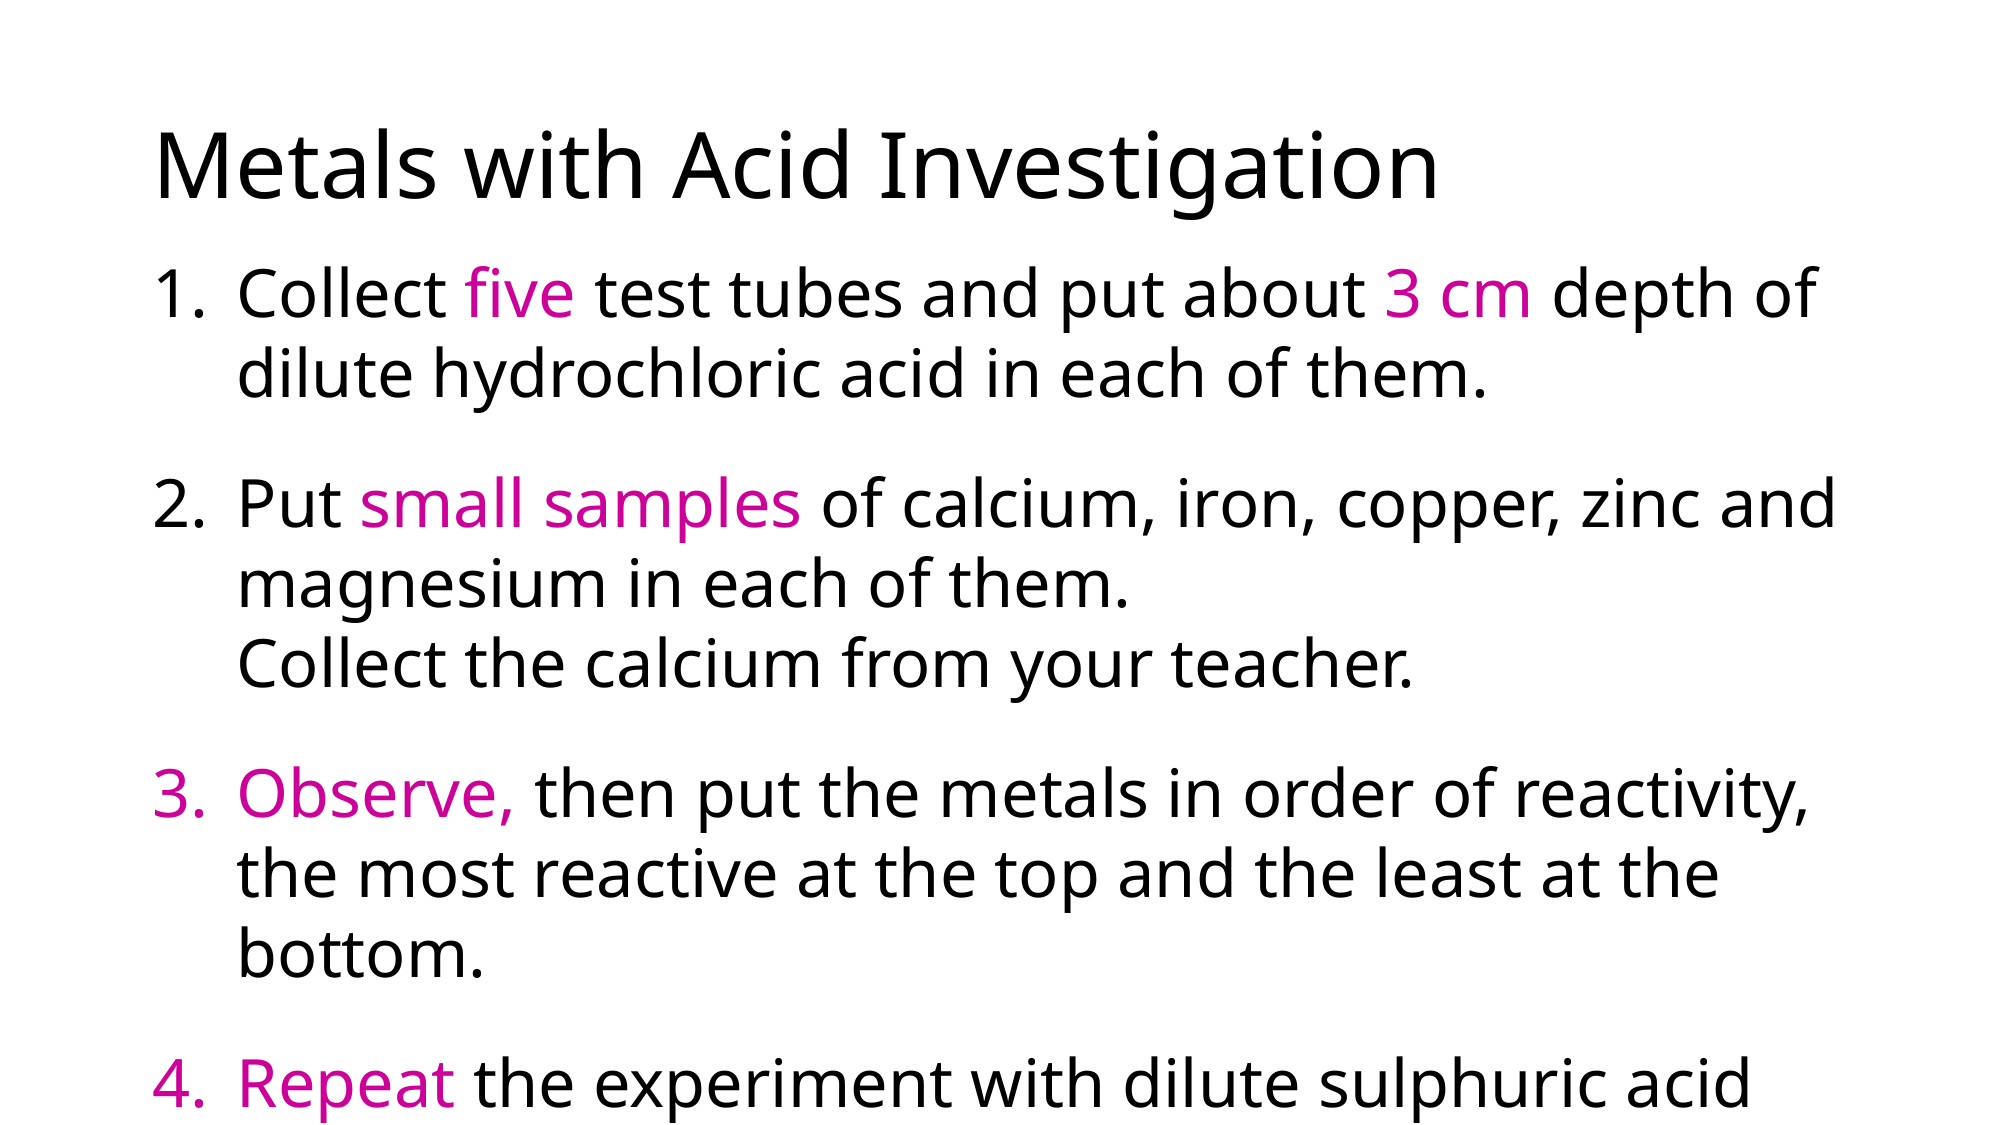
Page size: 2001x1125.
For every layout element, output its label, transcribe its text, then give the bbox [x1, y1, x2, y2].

text_box Collect five test tubes and put about 3 cm depth of dilute hydrochloric acid in each of them. Put small samples of calcium, iron, copper, zinc and magnesium in each of them. Collect the calcium from your teacher. Observe, then put the metals in order of reactivity, the most reactive at the top and the least at the bottom. Repeat the experiment with dilute sulphuric acid [137, 243, 1877, 1125]
title Metals with Acid Investigation [137, 59, 1863, 278]
